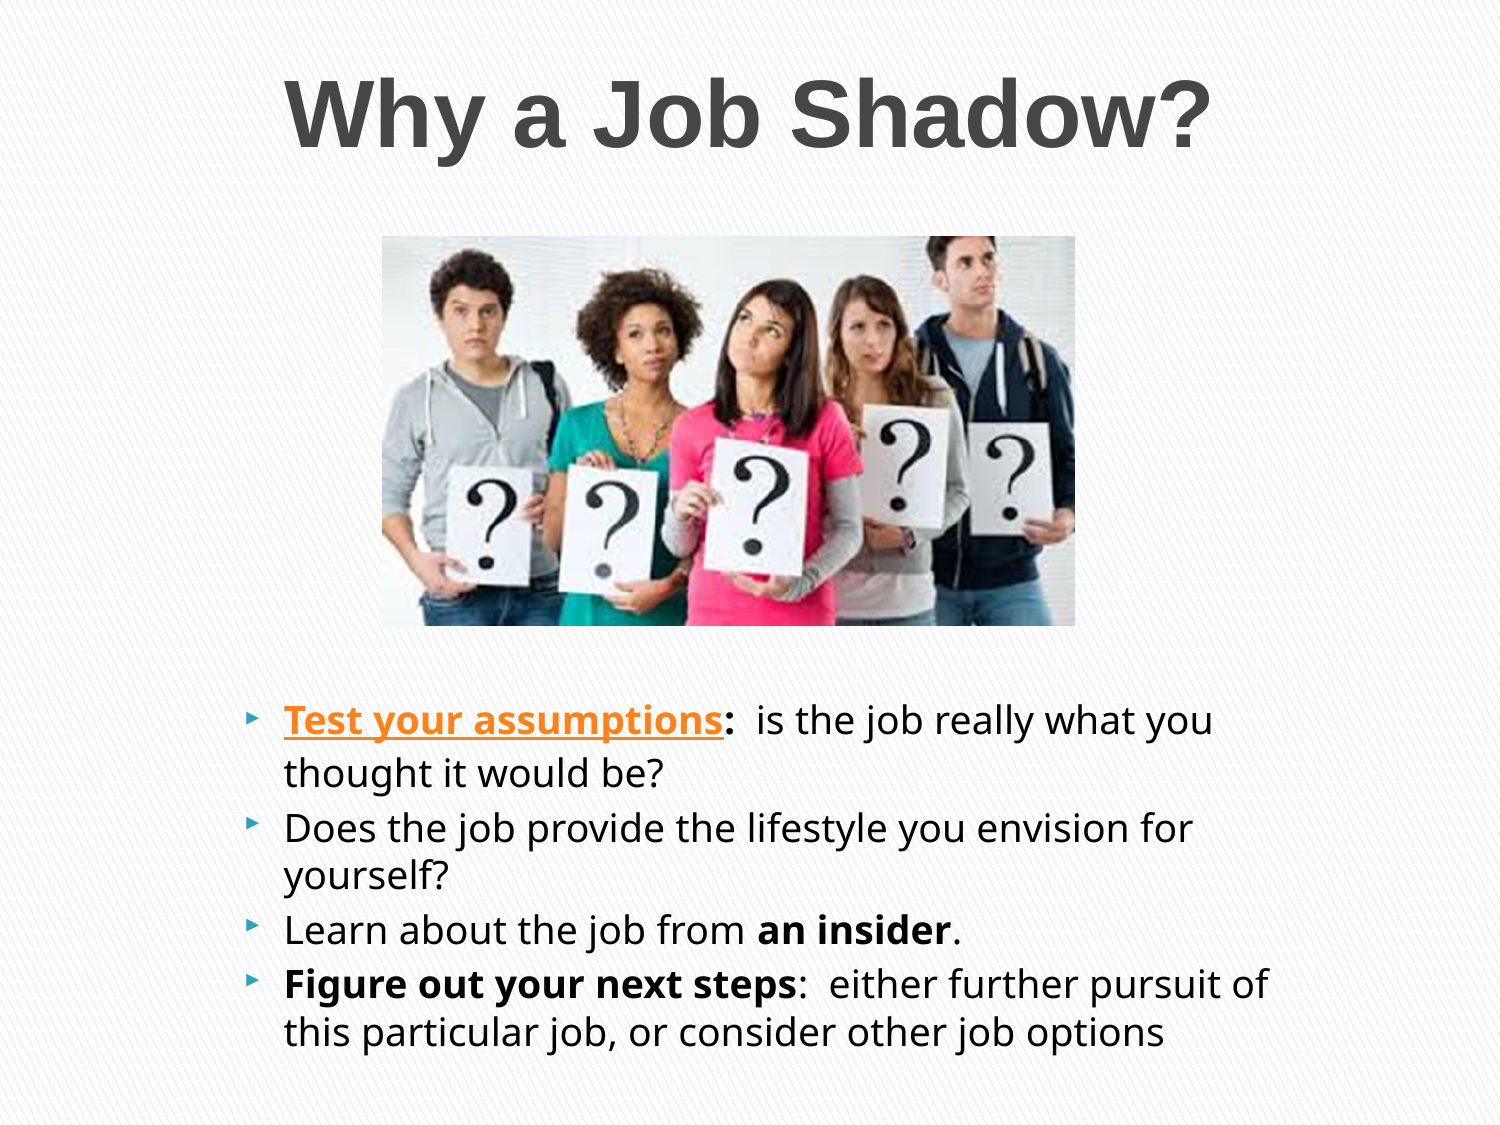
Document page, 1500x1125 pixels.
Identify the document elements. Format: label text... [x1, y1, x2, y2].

title Why a Job Shadow? [75, 44, 1425, 233]
list Test your assumptions: is the job really what you thought it would be? Does the job provide the lifestyle you envision for yourself? Learn about the job from an insider. Figure out your next steps: either further pursuit of this particular job, or consider other job options [212, 687, 1350, 1063]
picture [381, 236, 1076, 626]
